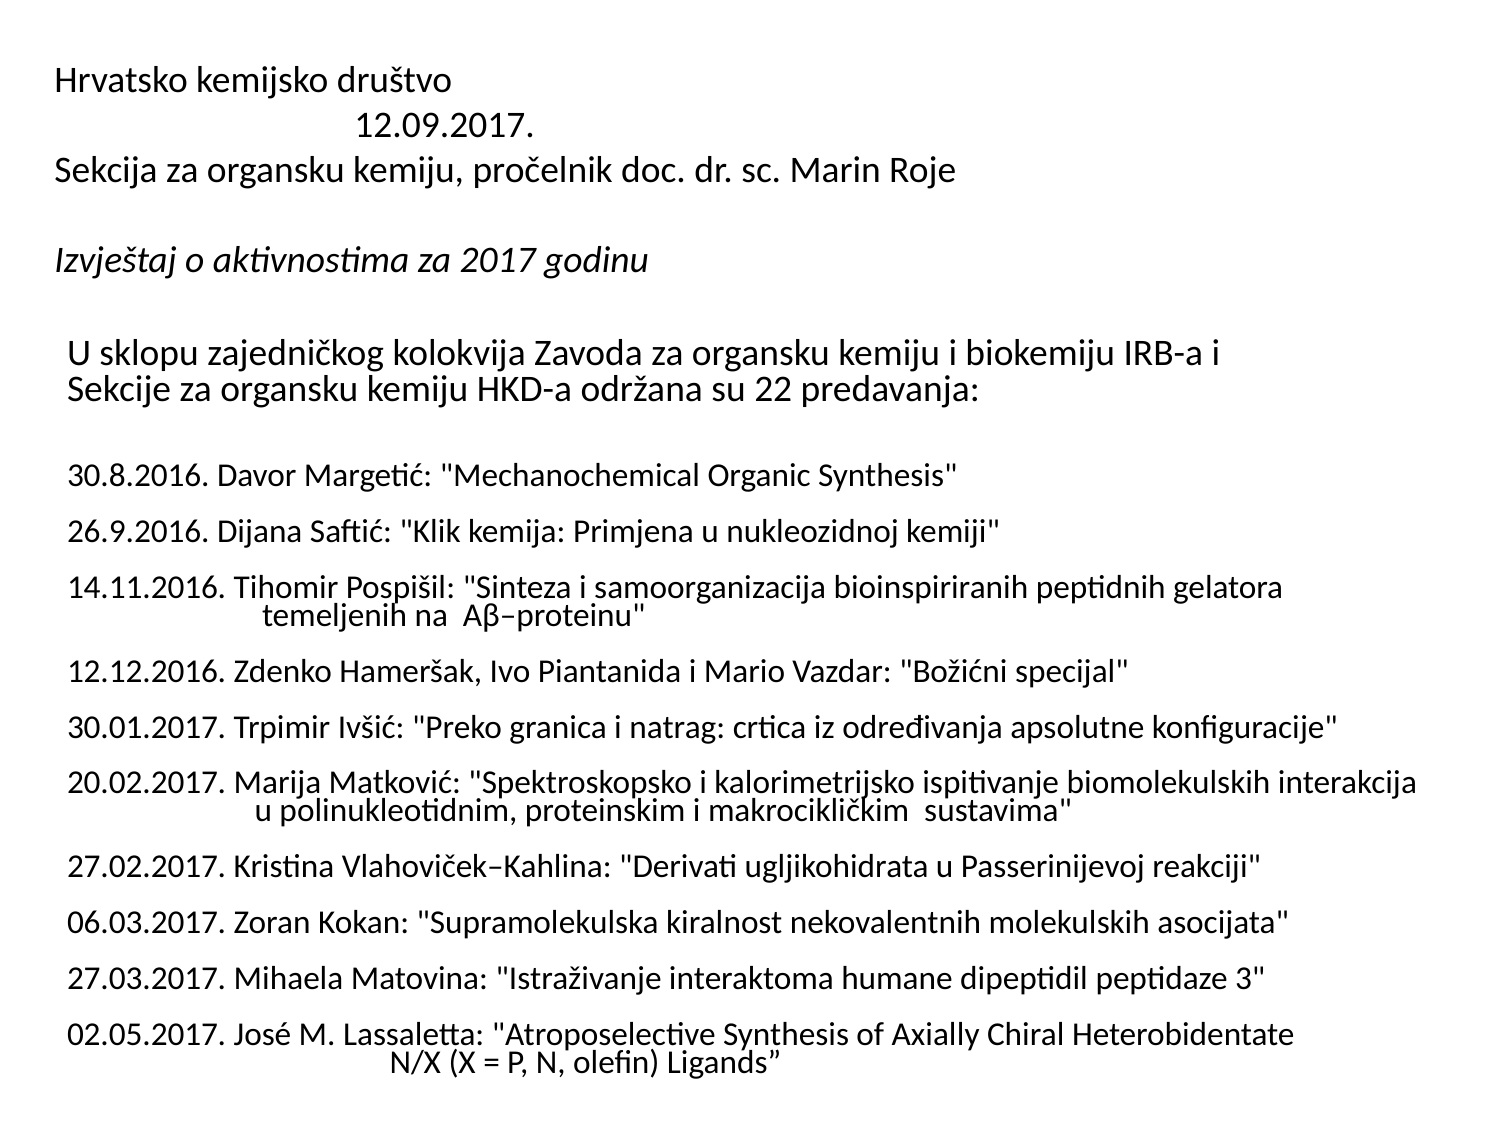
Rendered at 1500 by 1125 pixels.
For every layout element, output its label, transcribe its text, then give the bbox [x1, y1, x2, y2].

text_box U sklopu zajedničkog kolokvija Zavoda za organsku kemiju i biokemiju IRB-a i Sekcije za organsku kemiju HKD-a održana su 22 predavanja: 30.8.2016. Davor Margetić: "Mechanochemical Organic Synthesis" 26.9.2016. Dijana Saftić: "Klik kemija: Primjena u nukleozidnoj kemiji" 14.11.2016. Tihomir Pospišil: "Sinteza i samoorganizacija bioinspiriranih peptidnih gelatora temeljenih na Aβ–proteinu" 12.12.2016. Zdenko Hameršak, Ivo Piantanida i Mario Vazdar: "Božićni specijal" 30.01.2017. Trpimir Ivšić: "Preko granica i natrag: crtica iz određivanja apsolutne konfiguracije" 20.02.2017. Marija Matković: "Spektroskopsko i kalorimetrijsko ispitivanje biomolekulskih interakcija u polinukleotidnim, proteinskim i makrocikličkim sustavima" 27.02.2017. Kristina Vlahoviček–Kahlina: "Derivati ugljikohidrata u Passerinijevoj reakciji" 06.03.2017. Zoran Kokan: "Supramolekulska kiralnost nekovalentnih molekulskih asocijata" 27.03.2017. Mihaela Matovina: "Istraživanje interaktoma humane dipeptidil peptidaze 3" 02.05.2017. José M. Lassaletta: "Atroposelective Synthesis of Axially Chiral Heterobidentate N/X (X = P, N, olefin) Ligands” [52, 329, 1435, 1087]
text_box Hrvatsko kemijsko društvo 12.09.2017. Sekcija za organsku kemiju, pročelnik doc. dr. sc. Marin Roje Izvještaj o aktivnostima za 2017 godinu [39, 47, 1355, 333]
